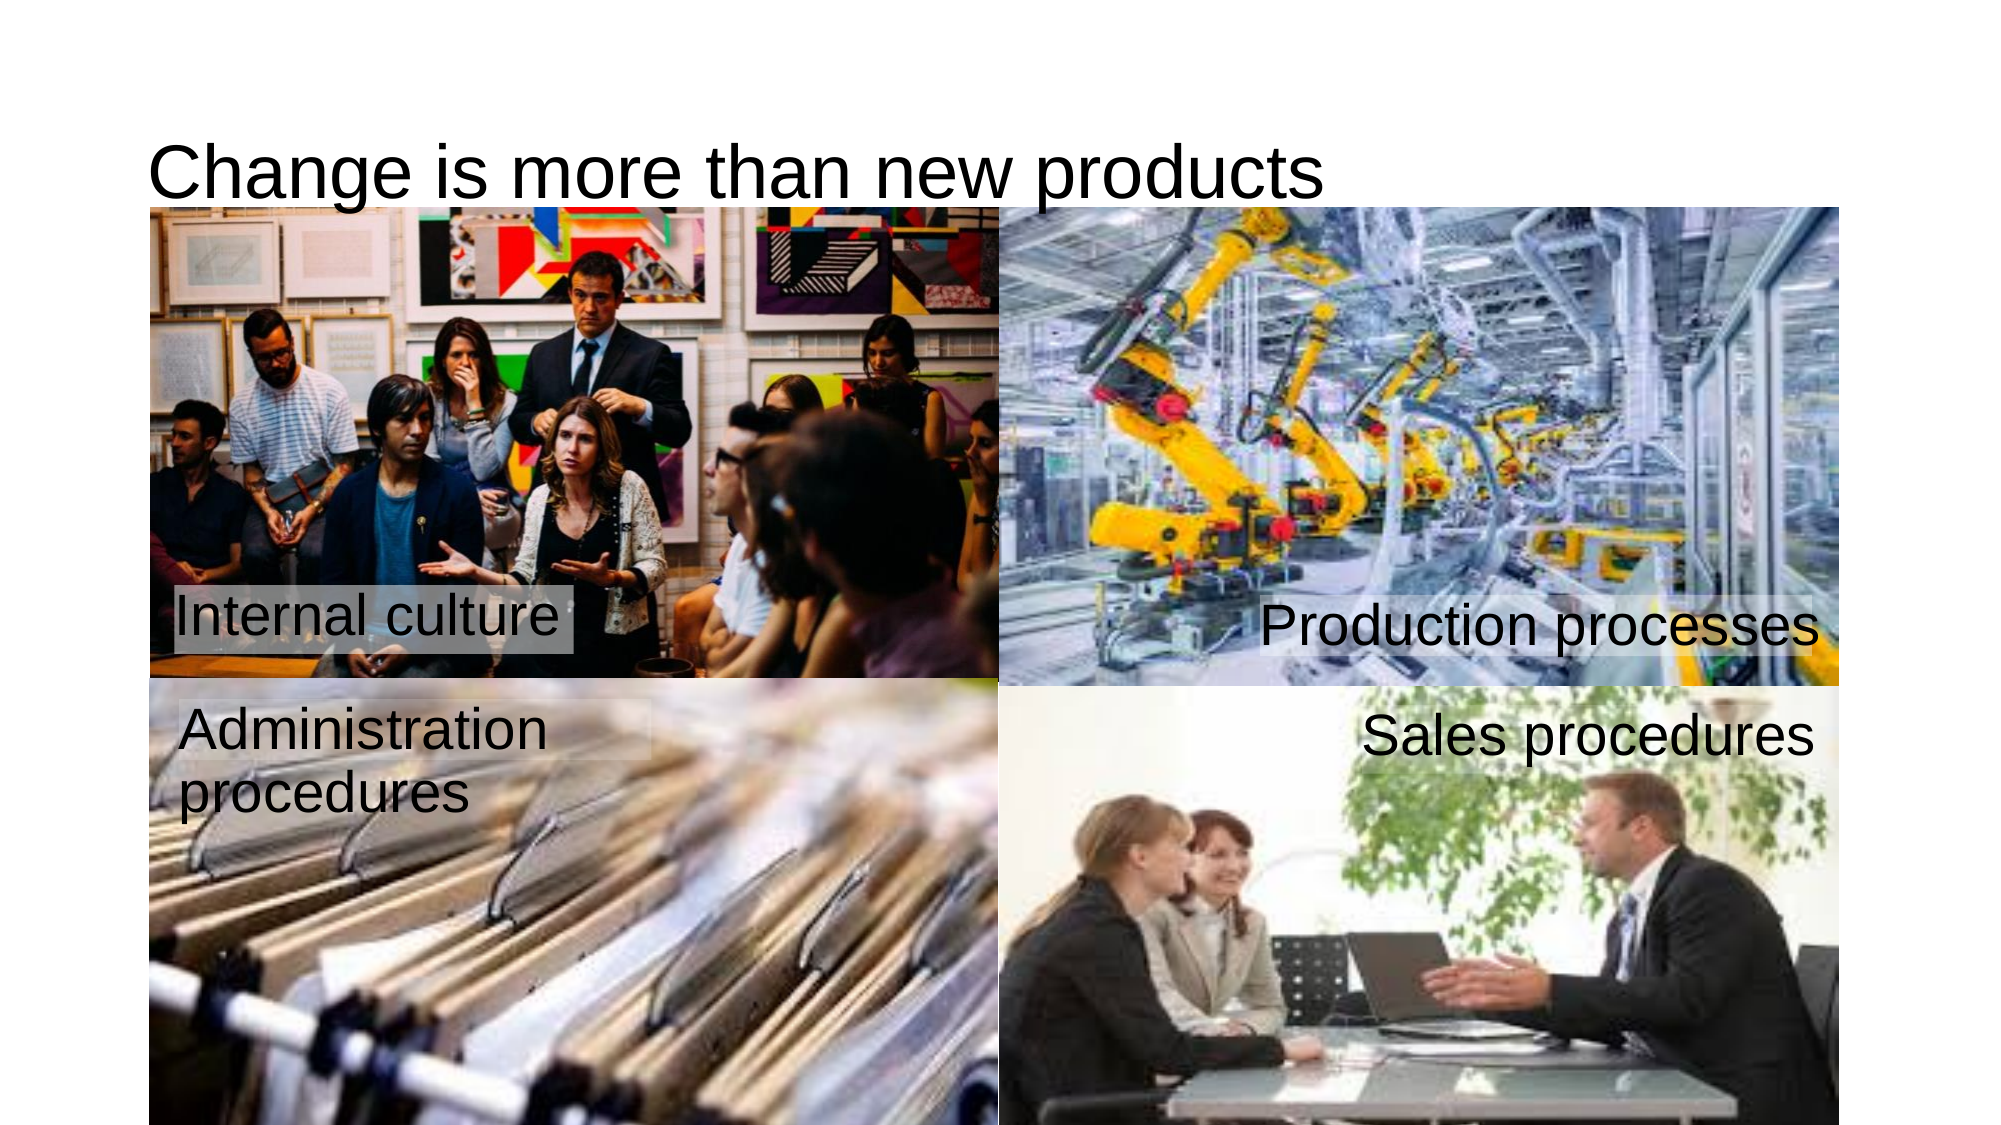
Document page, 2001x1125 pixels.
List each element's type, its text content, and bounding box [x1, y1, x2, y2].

title Change is more than new products [132, 98, 1487, 251]
picture [149, 207, 1839, 1125]
